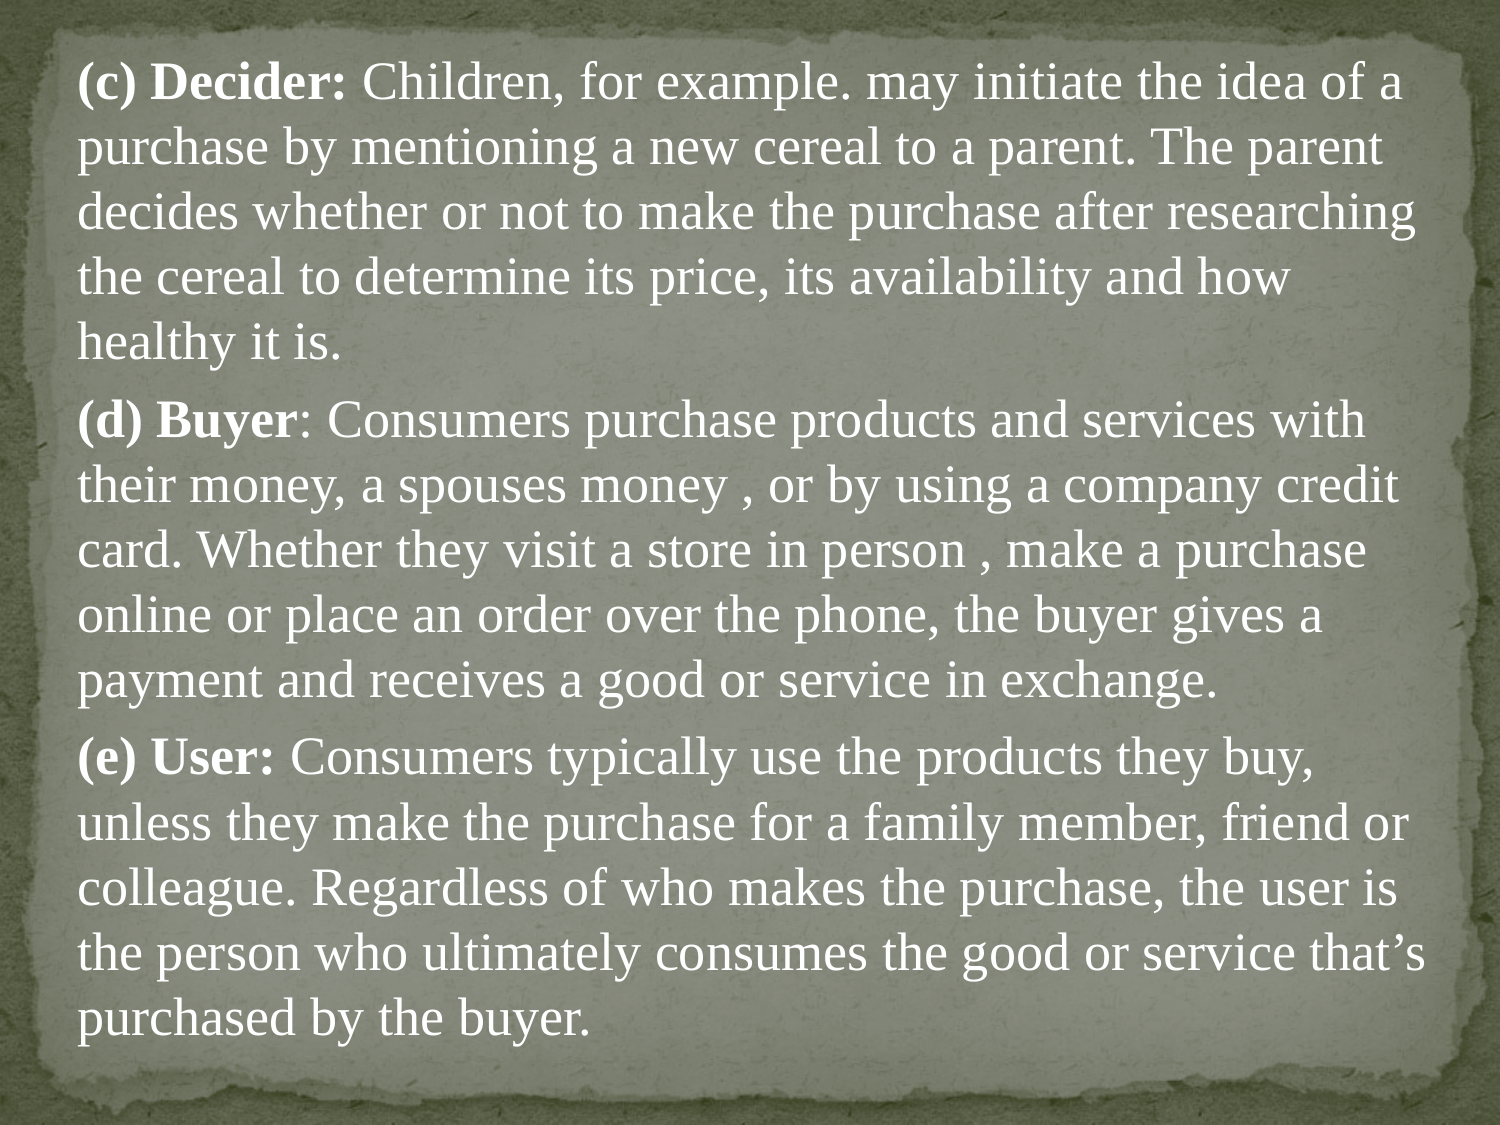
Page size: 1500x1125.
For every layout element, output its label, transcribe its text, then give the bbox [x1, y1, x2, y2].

list (c) Decider: Children, for example. may initiate the idea of a purchase by mentioning a new cereal to a parent. The parent decides whether or not to make the purchase after researching the cereal to determine its price, its availability and how healthy it is. (d) Buyer: Consumers purchase products and services with their money, a spouses money , or by using a company credit card. Whether they visit a store in person , make a purchase online or place an order over the phone, the buyer gives a payment and receives a good or service in exchange. (e) User: Consumers typically use the products they buy, unless they make the purchase for a family member, friend or colleague. Regardless of who makes the purchase, the user is the person who ultimately consumes the good or service that’s purchased by the buyer. [62, 37, 1463, 1100]
